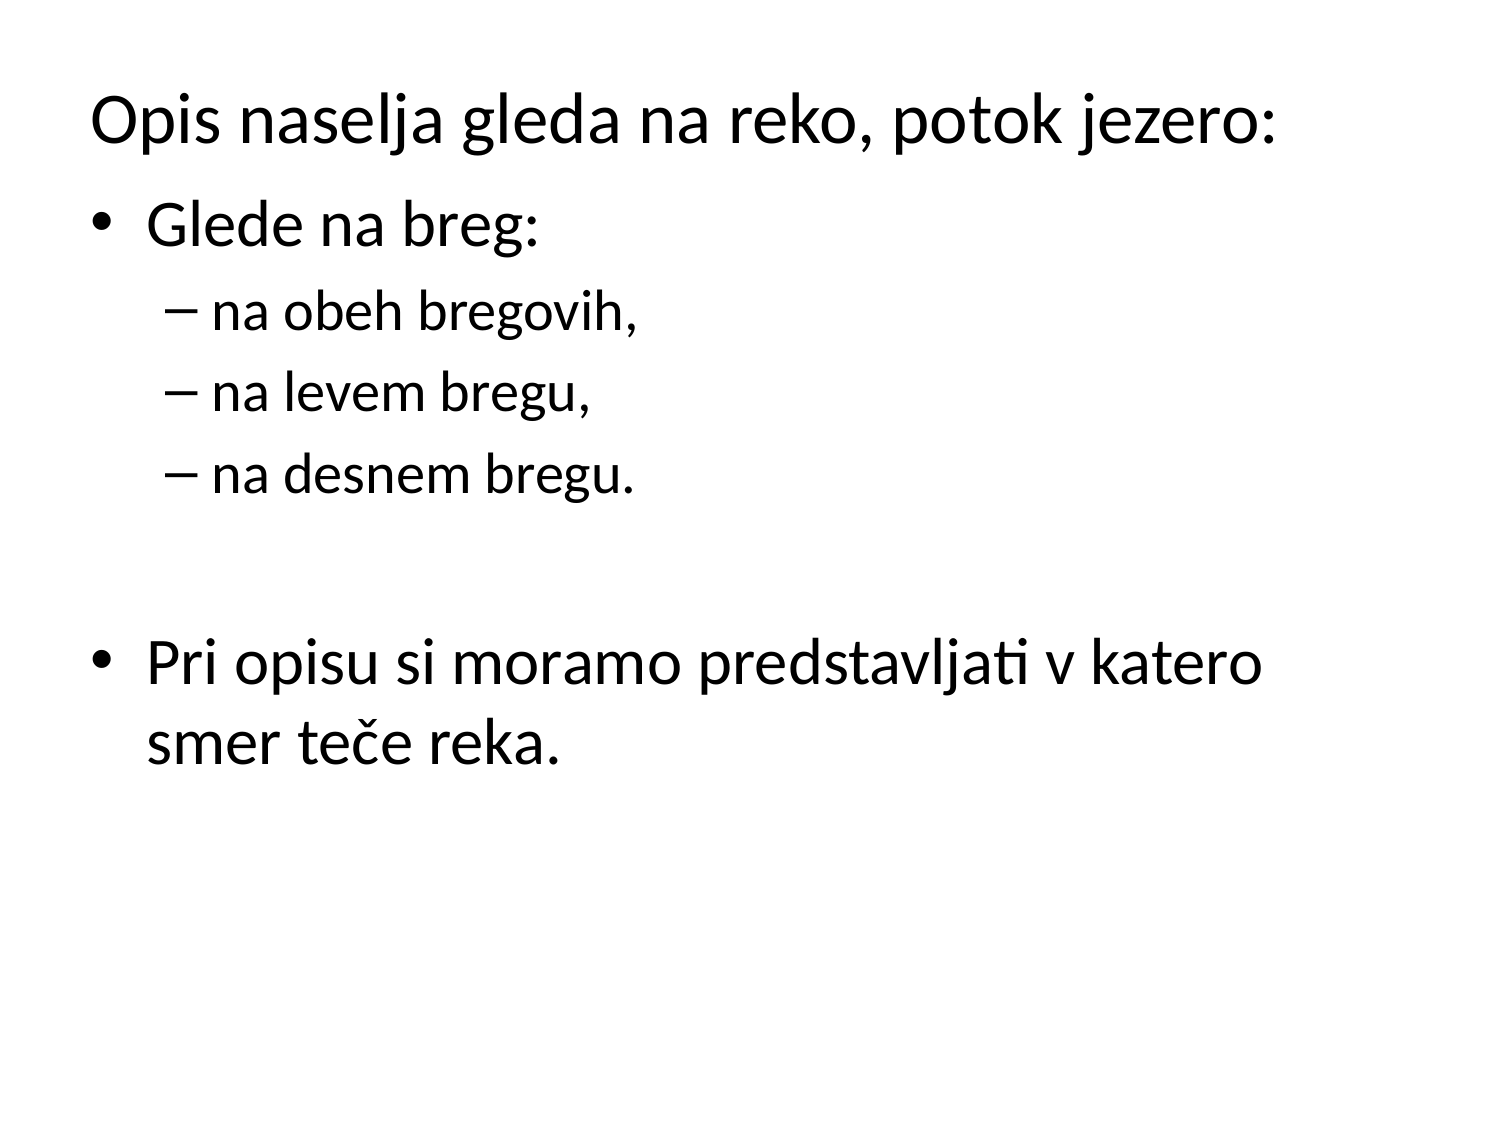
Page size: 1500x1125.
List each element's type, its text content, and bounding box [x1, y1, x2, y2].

list Glede na breg: na obeh bregovih, na levem bregu, na desnem bregu. Pri opisu si moramo predstavljati v katero smer teče reka. [75, 172, 1425, 1005]
title Opis naselja gleda na reko, potok jezero: [75, 45, 1425, 172]
